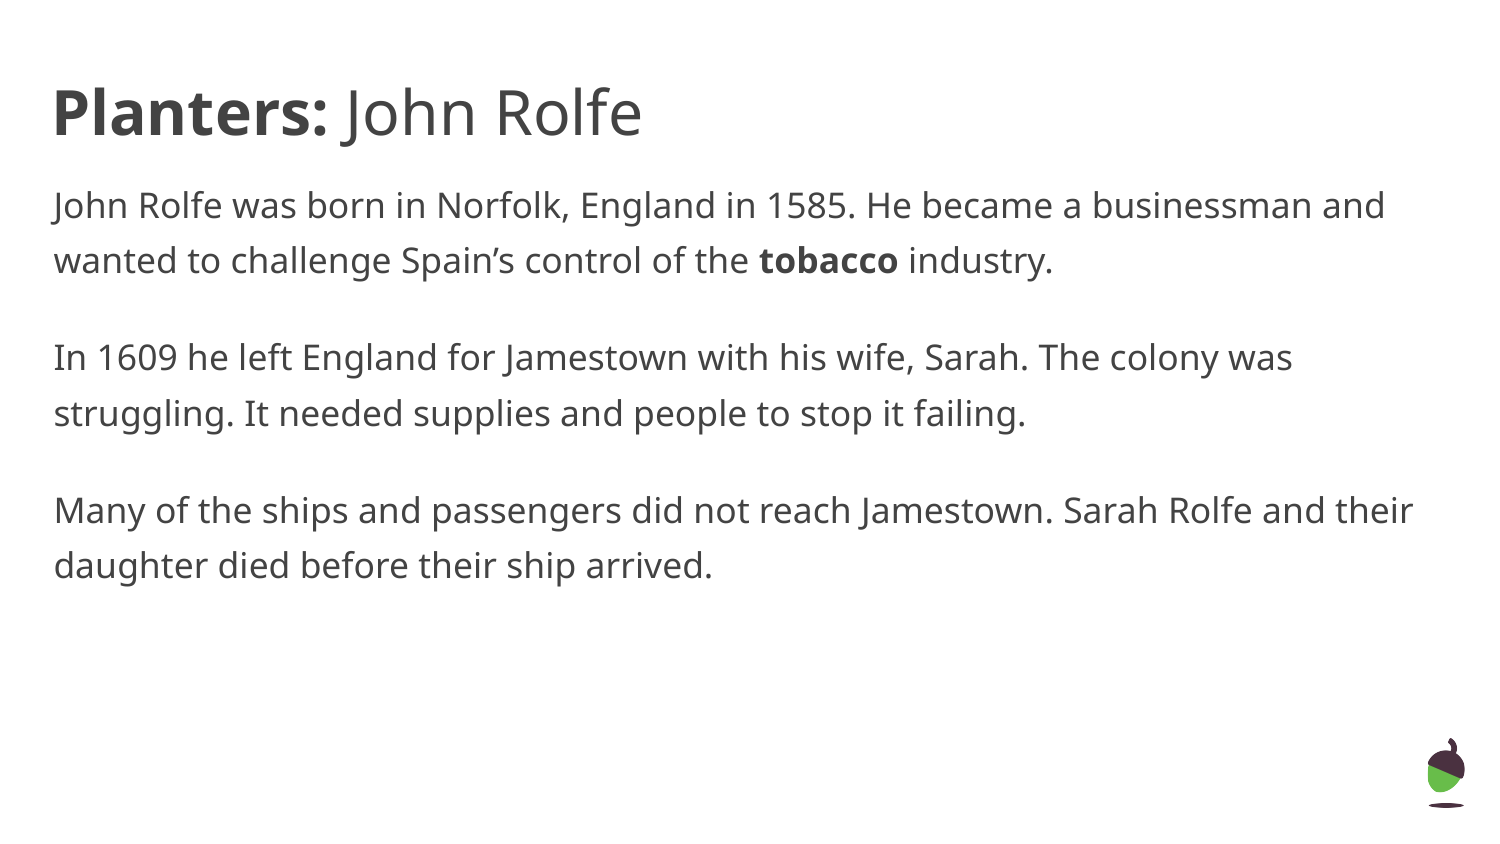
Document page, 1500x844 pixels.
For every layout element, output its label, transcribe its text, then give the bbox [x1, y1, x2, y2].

title Planters: John Rolfe [51, 61, 1449, 135]
text_box John Rolfe was born in Norfolk, England in 1585. He became a businessman and wanted to challenge Spain’s control of the tobacco industry. In 1609 he left England for Jamestown with his wife, Sarah. The colony was struggling. It needed supplies and people to stop it failing. Many of the ships and passengers did not reach Jamestown. Sarah Rolfe and their daughter died before their ship arrived. [38, 155, 1437, 698]
picture [1427, 738, 1465, 808]
